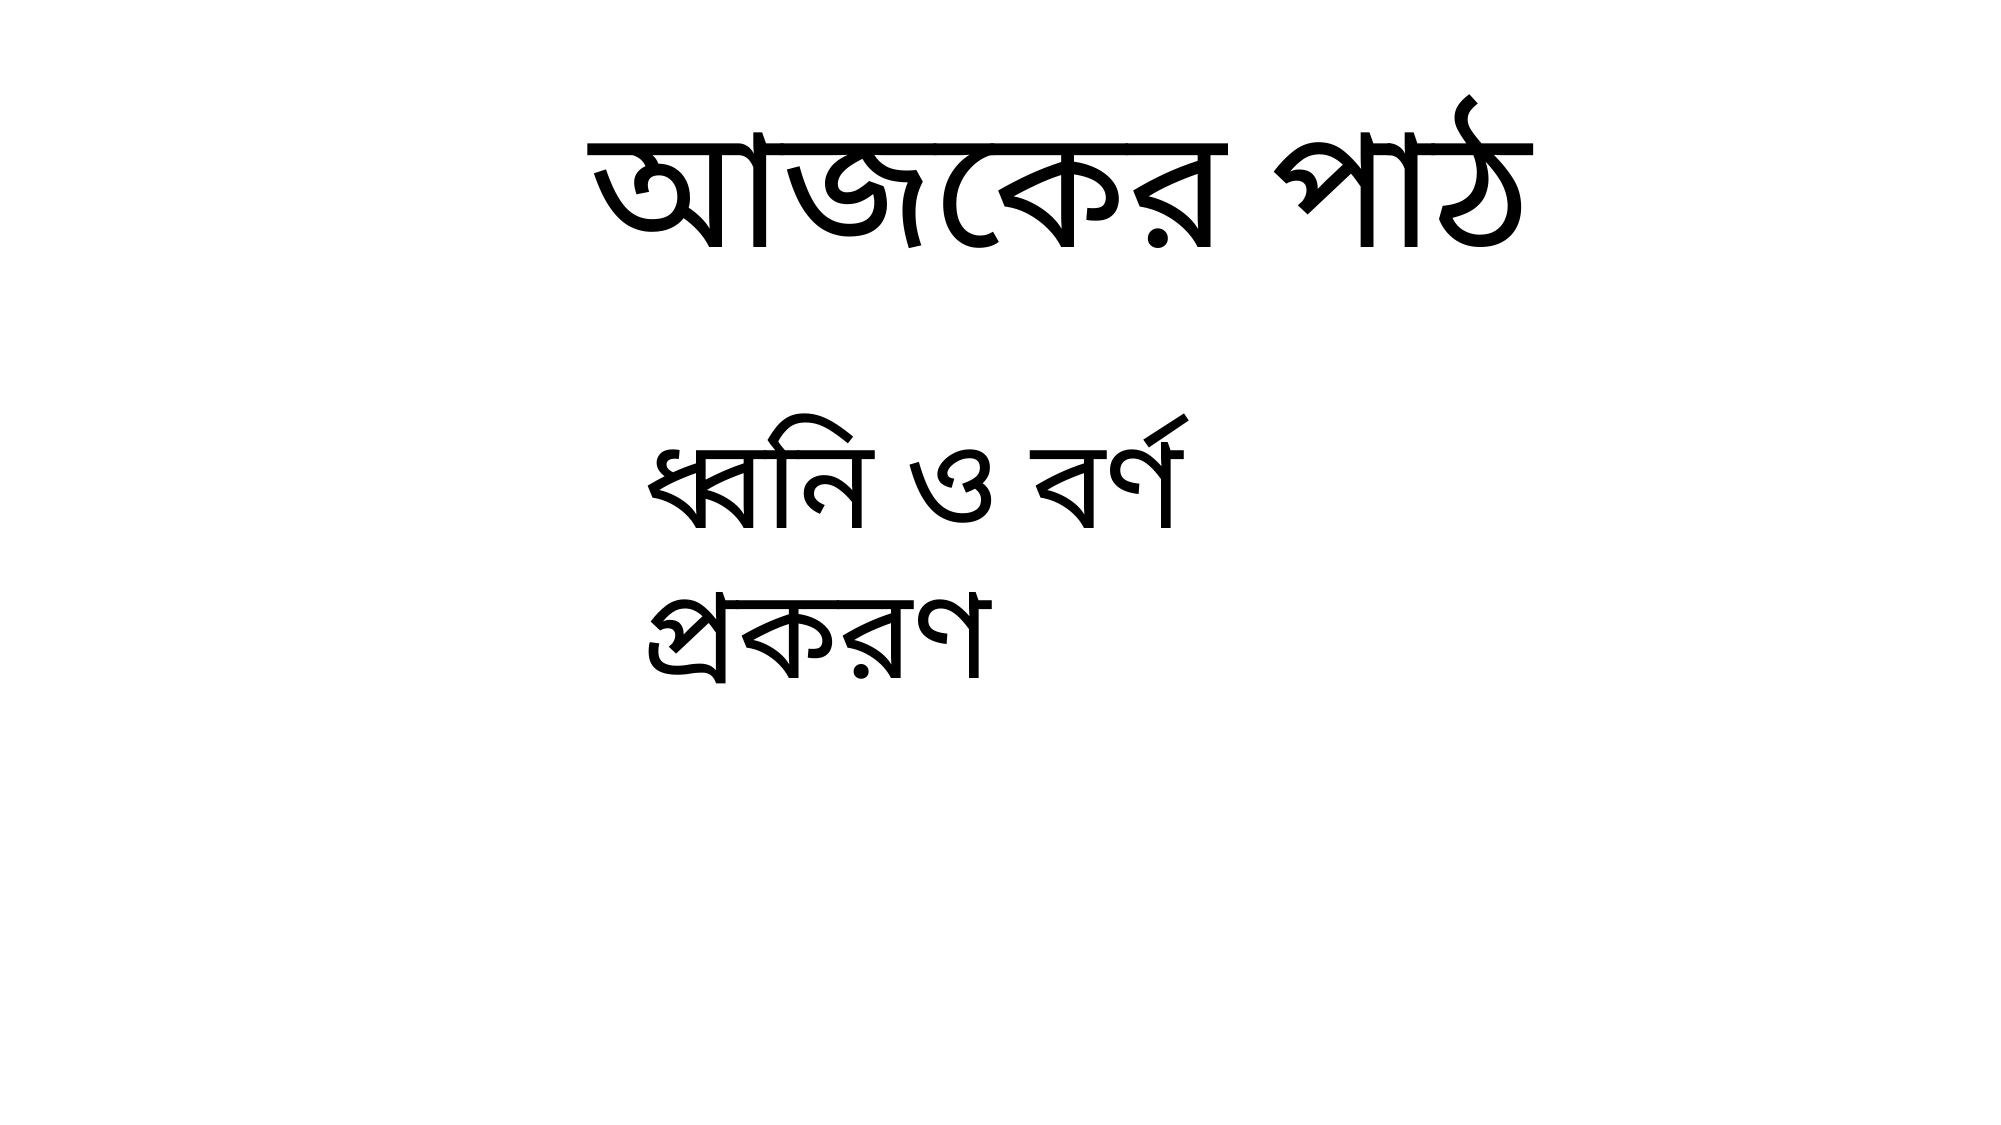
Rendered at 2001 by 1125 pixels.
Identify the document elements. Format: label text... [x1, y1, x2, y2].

text_box ধ্বনি ও বর্ণ প্রকরণ [628, 395, 1349, 711]
text_box আজকের পাঠ [574, 73, 1604, 289]
